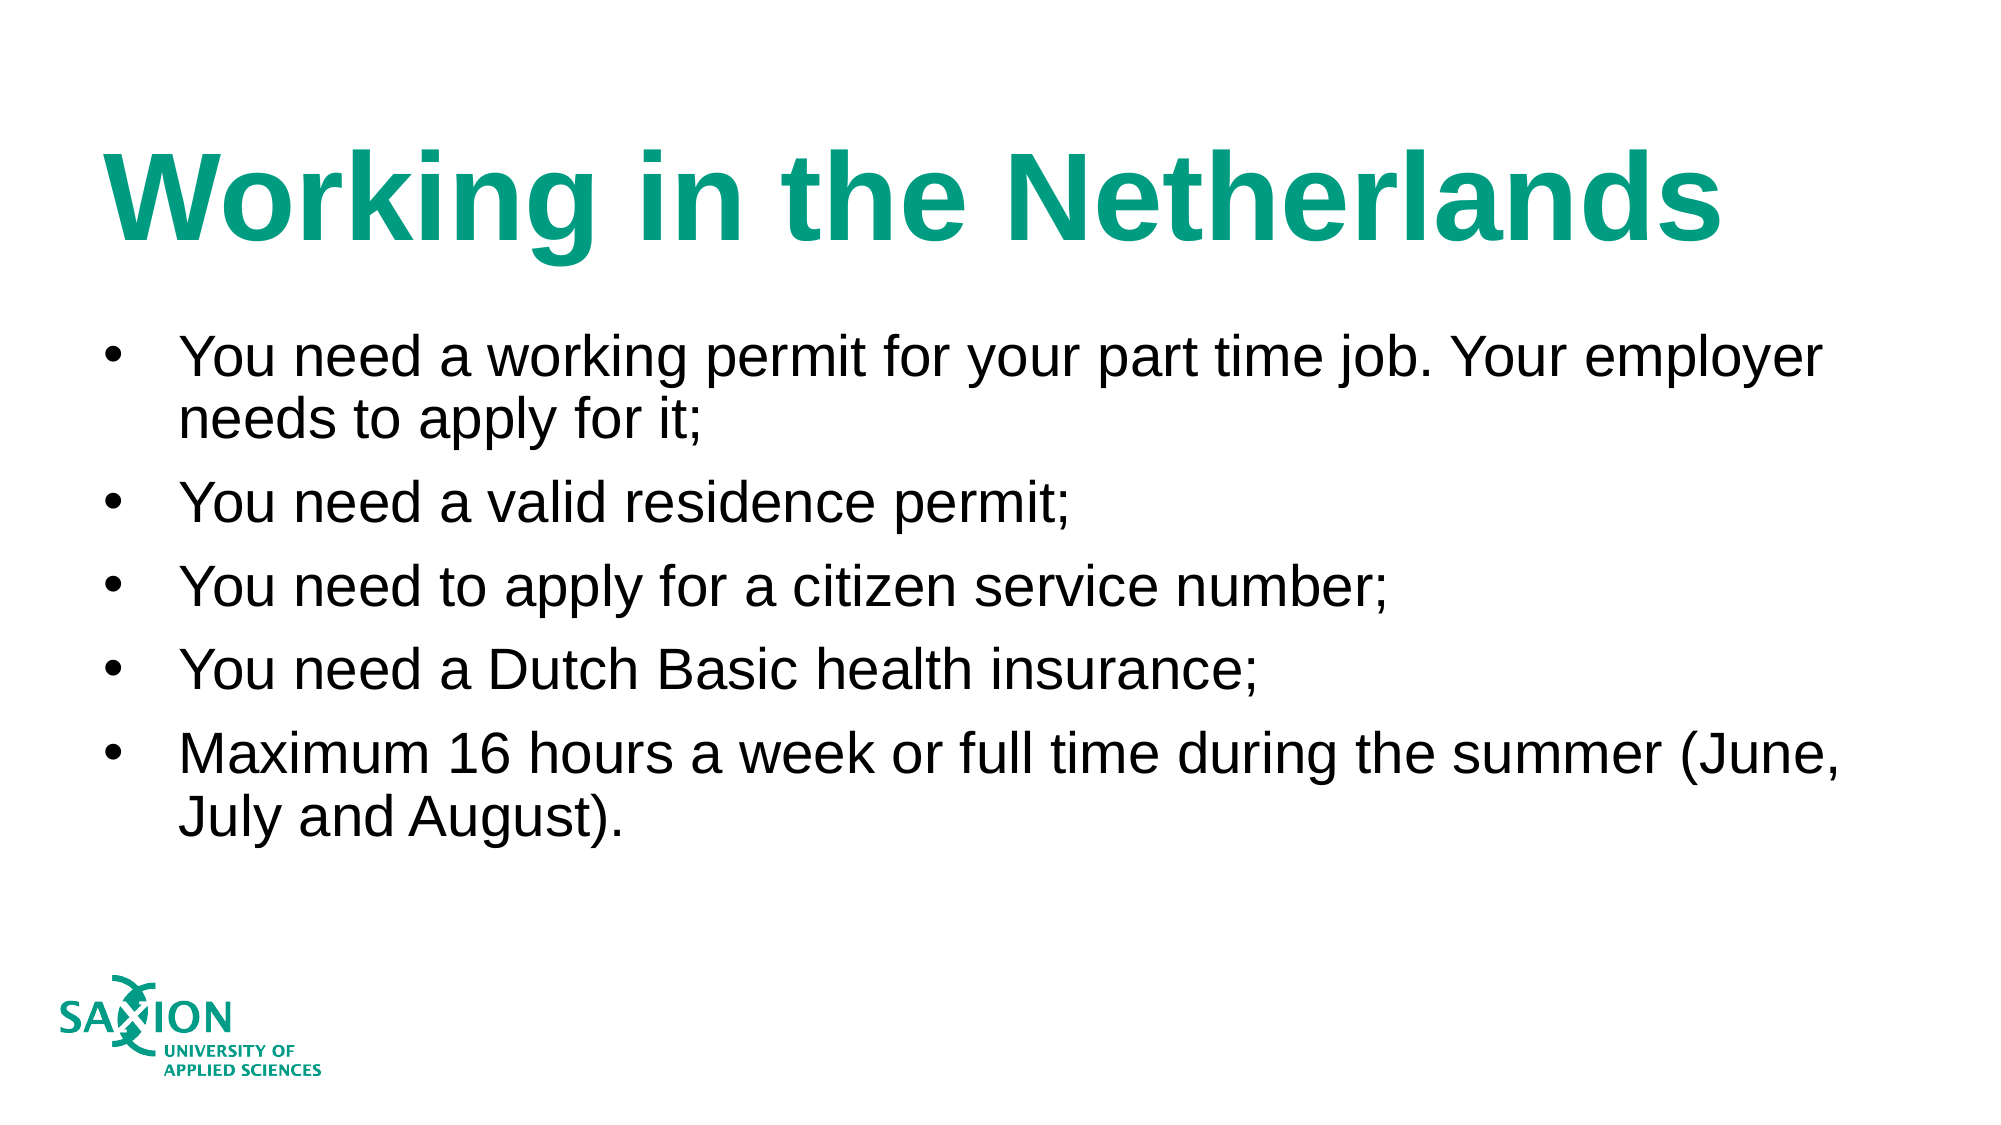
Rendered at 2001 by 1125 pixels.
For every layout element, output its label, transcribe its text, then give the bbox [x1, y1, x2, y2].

picture [29, 944, 352, 1107]
list You need a working permit for your part time job. Your employer needs to apply for it; You need a valid residence permit; You need to apply for a citizen service number; You need a Dutch Basic health insurance; Maximum 16 hours a week or full time during the summer (June, July and August). [88, 318, 1907, 937]
title Working in the Netherlands [88, 82, 1910, 319]
